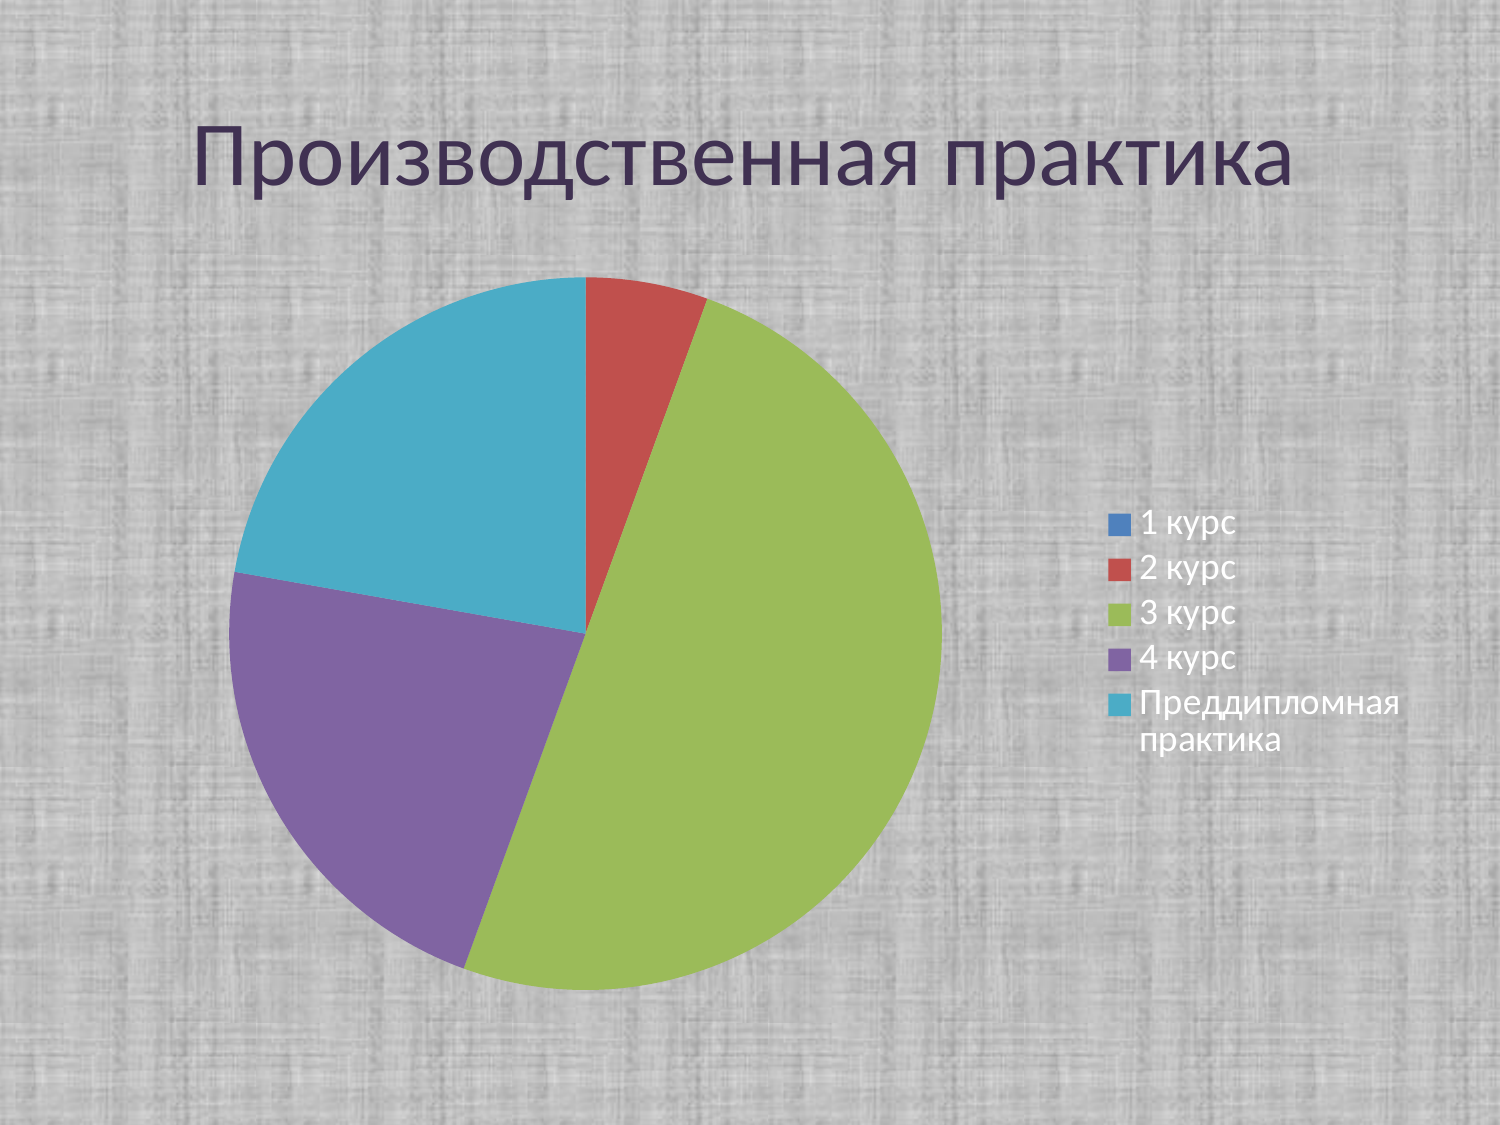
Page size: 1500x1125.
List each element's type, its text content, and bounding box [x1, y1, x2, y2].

chart [74, 262, 1426, 1006]
title Производственная практика [41, 42, 1447, 256]
picture [0, 0, 1500, 1125]
